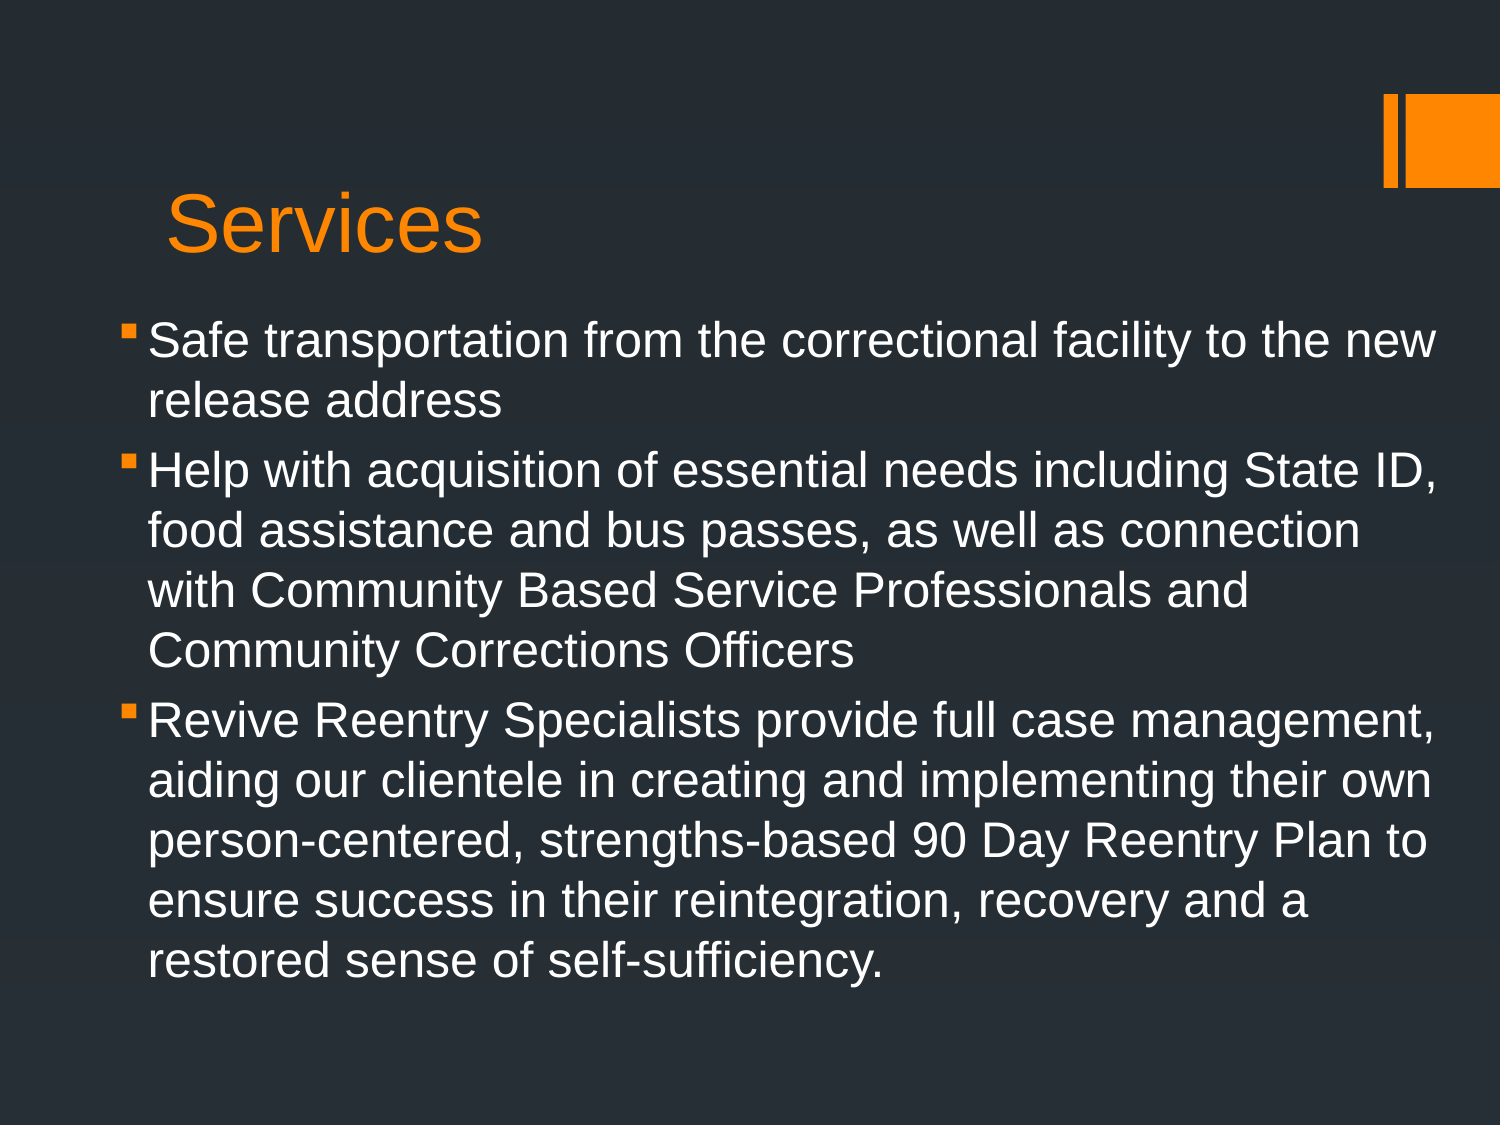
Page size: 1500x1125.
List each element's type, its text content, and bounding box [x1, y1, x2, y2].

list Safe transportation from the correctional facility to the new release address Help with acquisition of essential needs including State ID, food assistance and bus passes, as well as connection with Community Based Service Professionals and Community Corrections Officers Revive Reentry Specialists provide full case management, aiding our clientele in creating and implementing their own person-centered, strengths-based 90 Day Reentry Plan to ensure success in their reintegration, recovery and a restored sense of self-sufficiency. [50, 299, 1463, 1035]
title Services [150, 87, 1350, 277]
